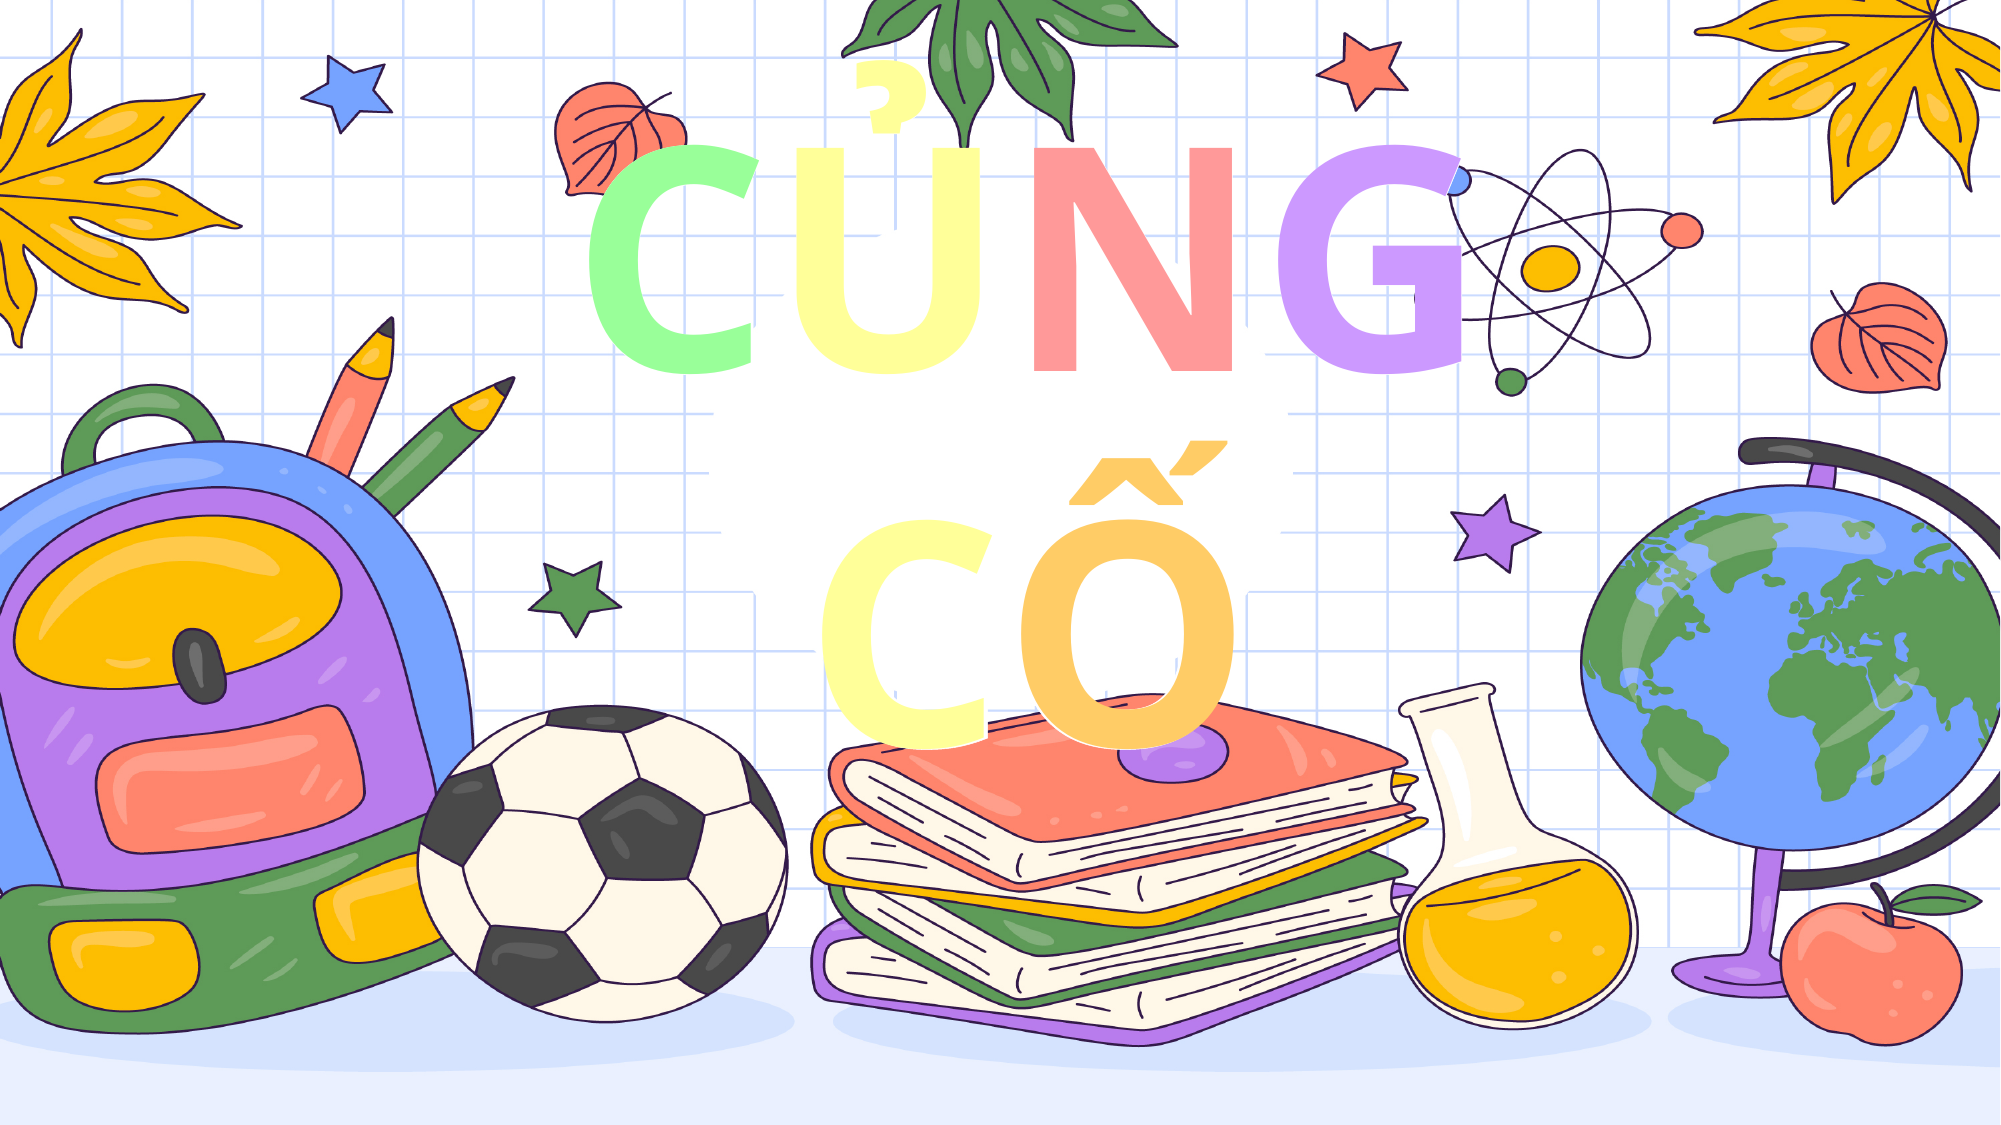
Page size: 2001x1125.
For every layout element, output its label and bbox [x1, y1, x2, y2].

picture [0, 0, 2001, 1125]
text_box [434, 51, 1624, 837]
